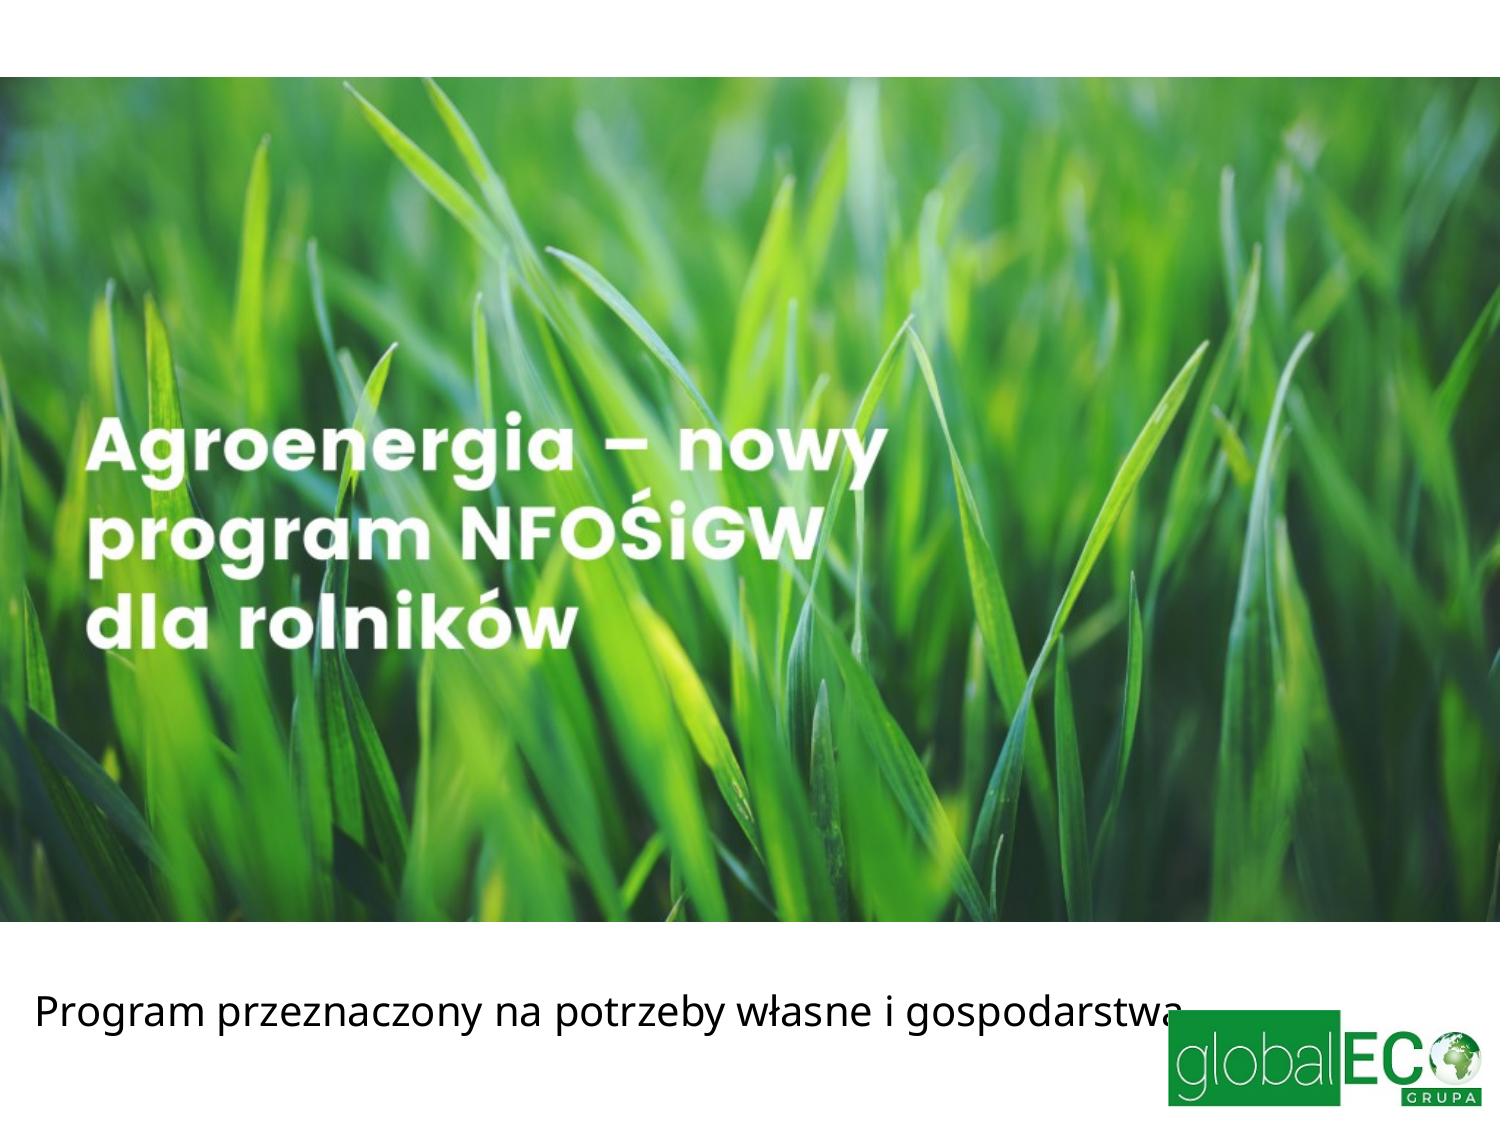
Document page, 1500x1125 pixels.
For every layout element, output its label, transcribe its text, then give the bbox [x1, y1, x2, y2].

picture [0, 77, 1500, 922]
text_box Program przeznaczony na potrzeby własne i gospodarstwa. [19, 977, 1230, 1043]
picture [1168, 1010, 1482, 1107]
